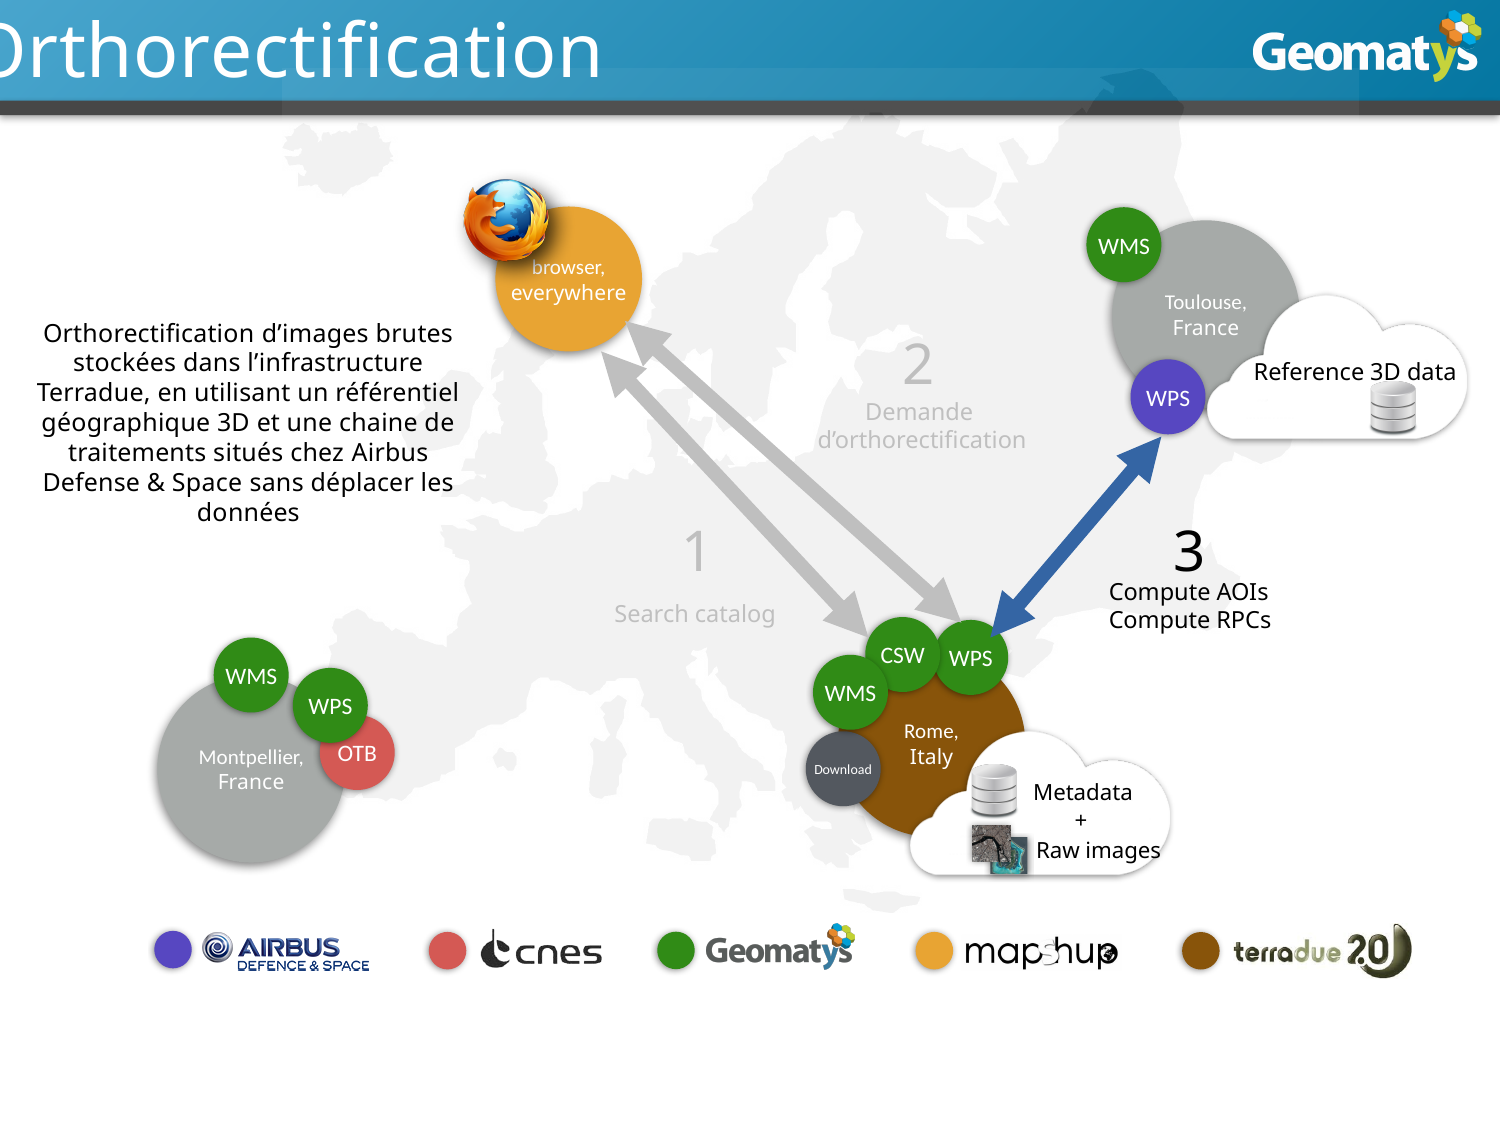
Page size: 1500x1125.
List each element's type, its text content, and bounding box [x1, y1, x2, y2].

text_box Montpellier, France [157, 685, 276, 863]
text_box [656, 923, 855, 971]
picture [1387, 43, 1410, 70]
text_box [1181, 923, 1413, 979]
text_box Orthorectification d’images brutes stockées dans l’infrastructure Terradue, en utilisant un référentiel géographique 3D et une chaine de traitements situés chez Airbus Defense & Space sans déplacer les données [15, 312, 276, 557]
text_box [915, 941, 1122, 972]
text_box Orthorectification [0, 0, 625, 97]
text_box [624, 320, 962, 623]
picture [281, 0, 1467, 933]
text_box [600, 351, 869, 638]
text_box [154, 930, 369, 971]
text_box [990, 436, 1162, 638]
picture [1458, 48, 1477, 70]
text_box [428, 928, 602, 970]
picture [1440, 14, 1481, 46]
picture [1412, 37, 1455, 81]
text_box WMS [213, 637, 276, 713]
